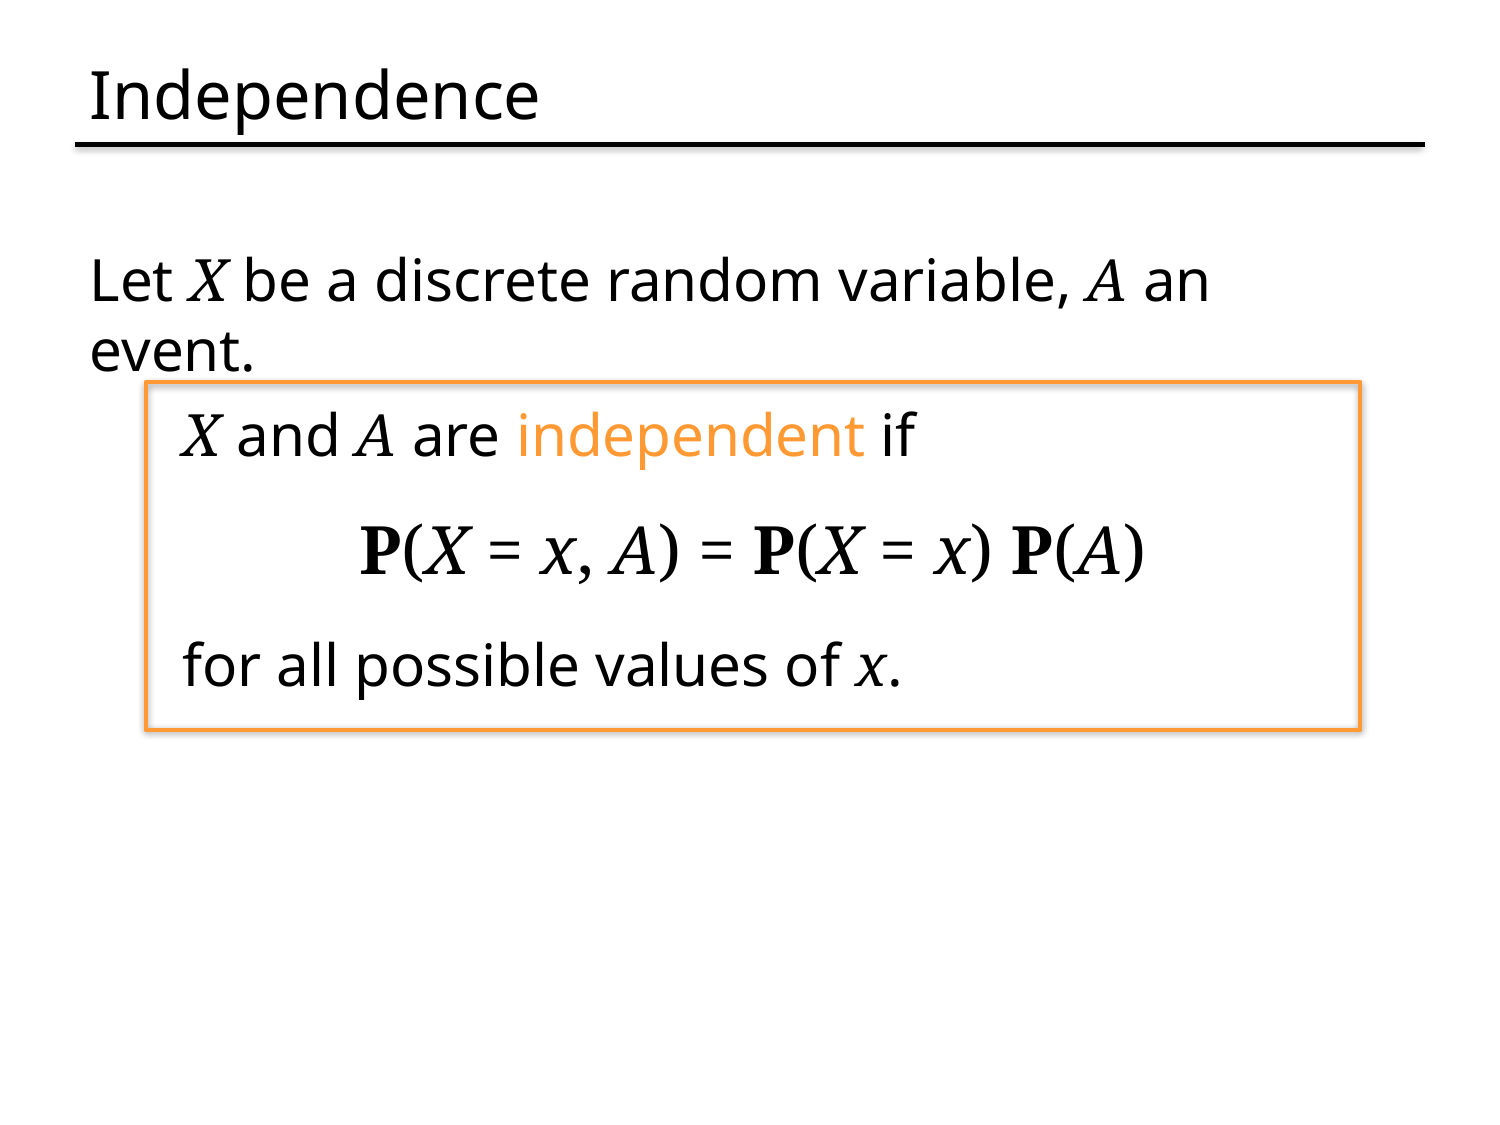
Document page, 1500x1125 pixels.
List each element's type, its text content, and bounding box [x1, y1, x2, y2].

text_box [144, 380, 1362, 732]
title Independence [75, 45, 1425, 145]
text_box Let X be a discrete random variable, A an event. [74, 236, 1361, 391]
